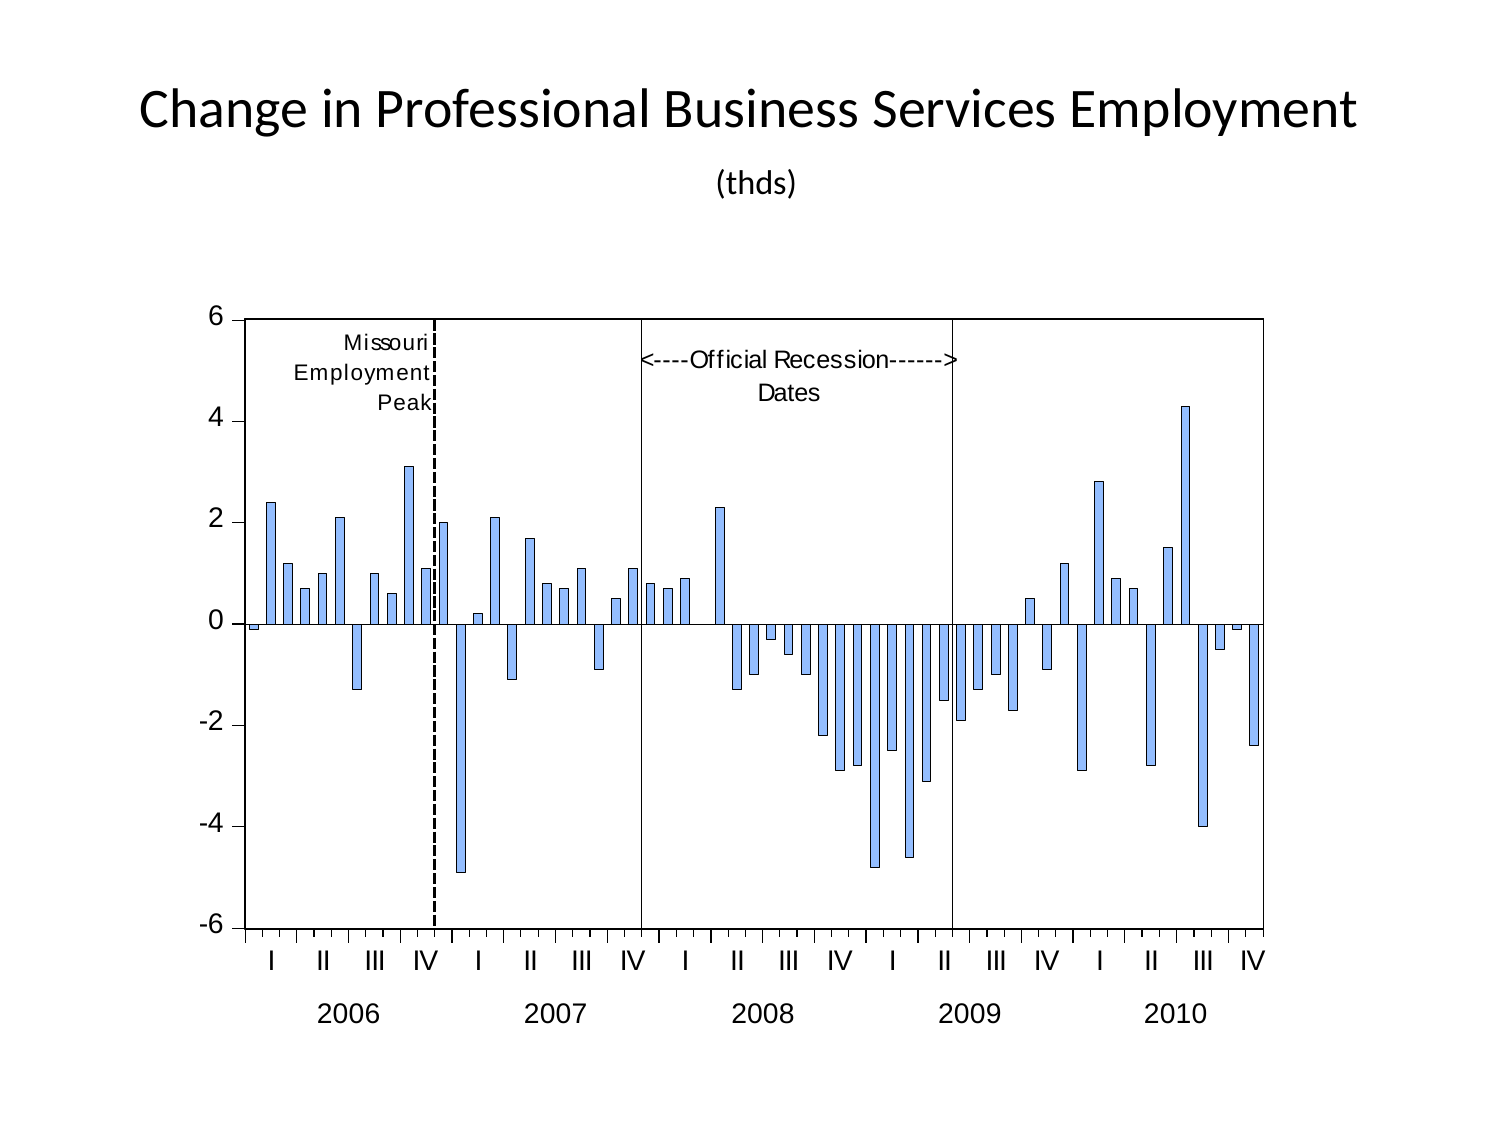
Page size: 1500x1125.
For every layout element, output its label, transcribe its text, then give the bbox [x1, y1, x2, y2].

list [199, 299, 1269, 1031]
title Change in Professional Business Services Employment (thds) [75, 45, 1425, 233]
